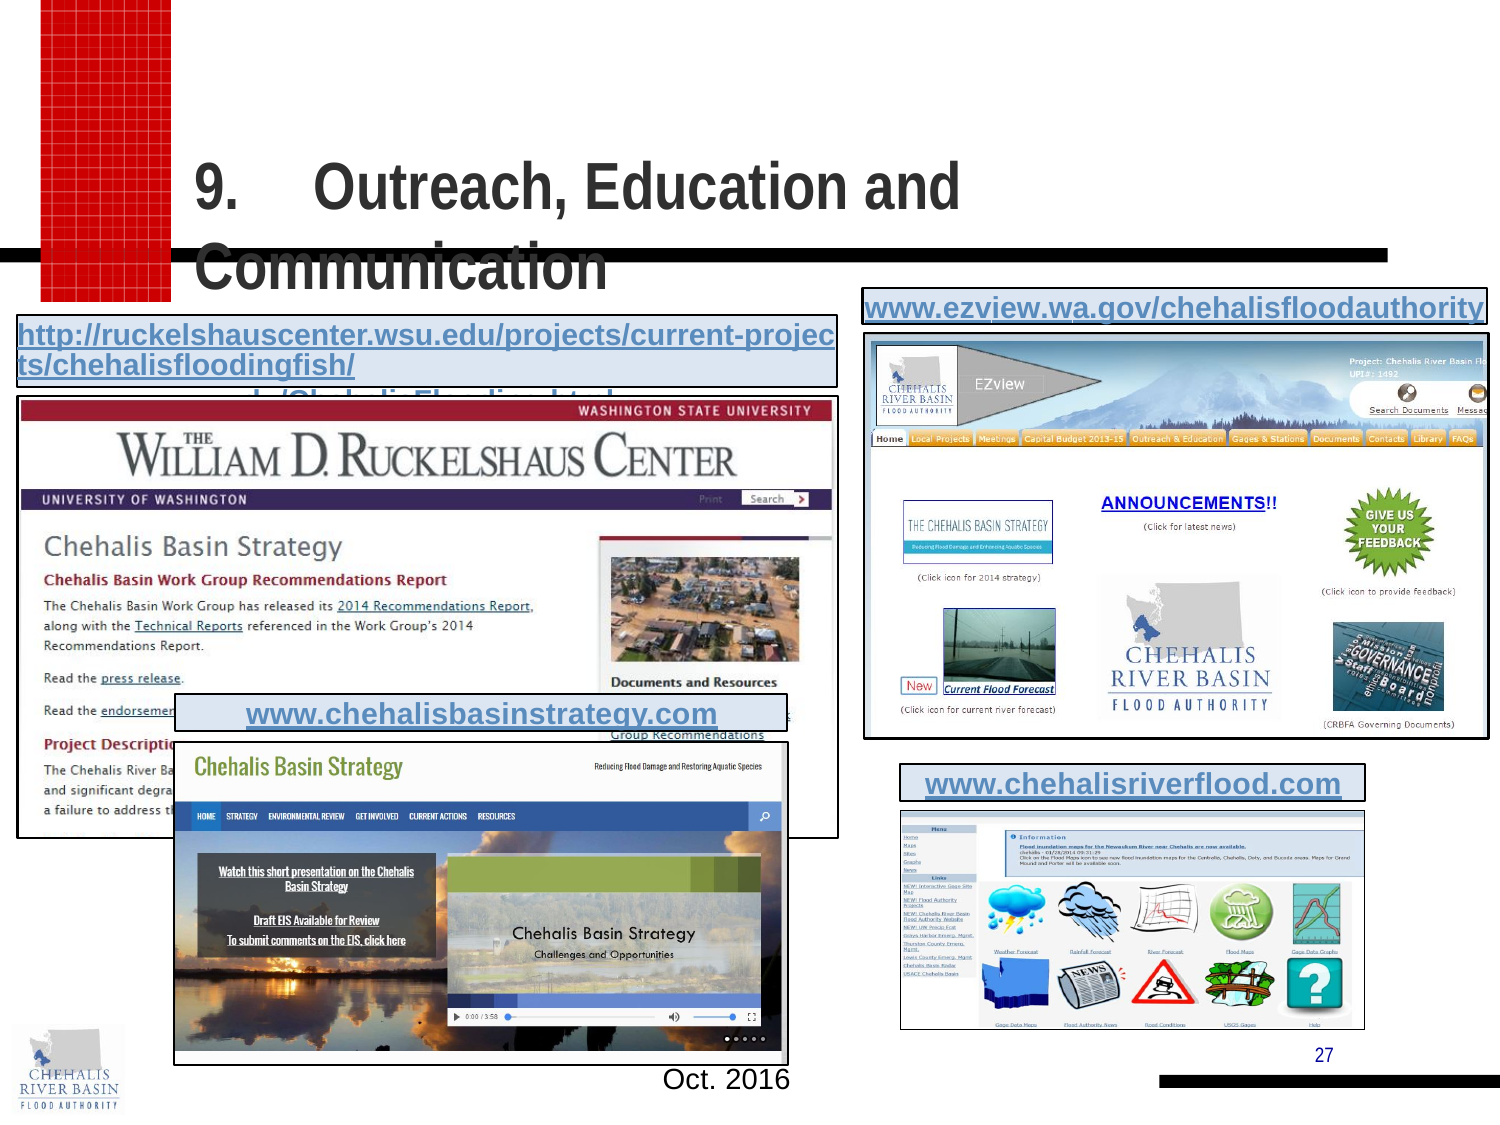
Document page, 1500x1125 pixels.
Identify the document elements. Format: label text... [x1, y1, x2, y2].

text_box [16, 305, 838, 838]
slide_number 27 [1310, 1041, 1339, 1125]
title 9. Outreach, Education and Communication [151, 142, 1349, 331]
picture [40, 0, 171, 302]
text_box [862, 287, 1488, 738]
footer Oct. 2016 [660, 1059, 838, 1125]
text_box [174, 693, 788, 1065]
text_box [899, 763, 1366, 1031]
text_box [11, 1024, 125, 1115]
